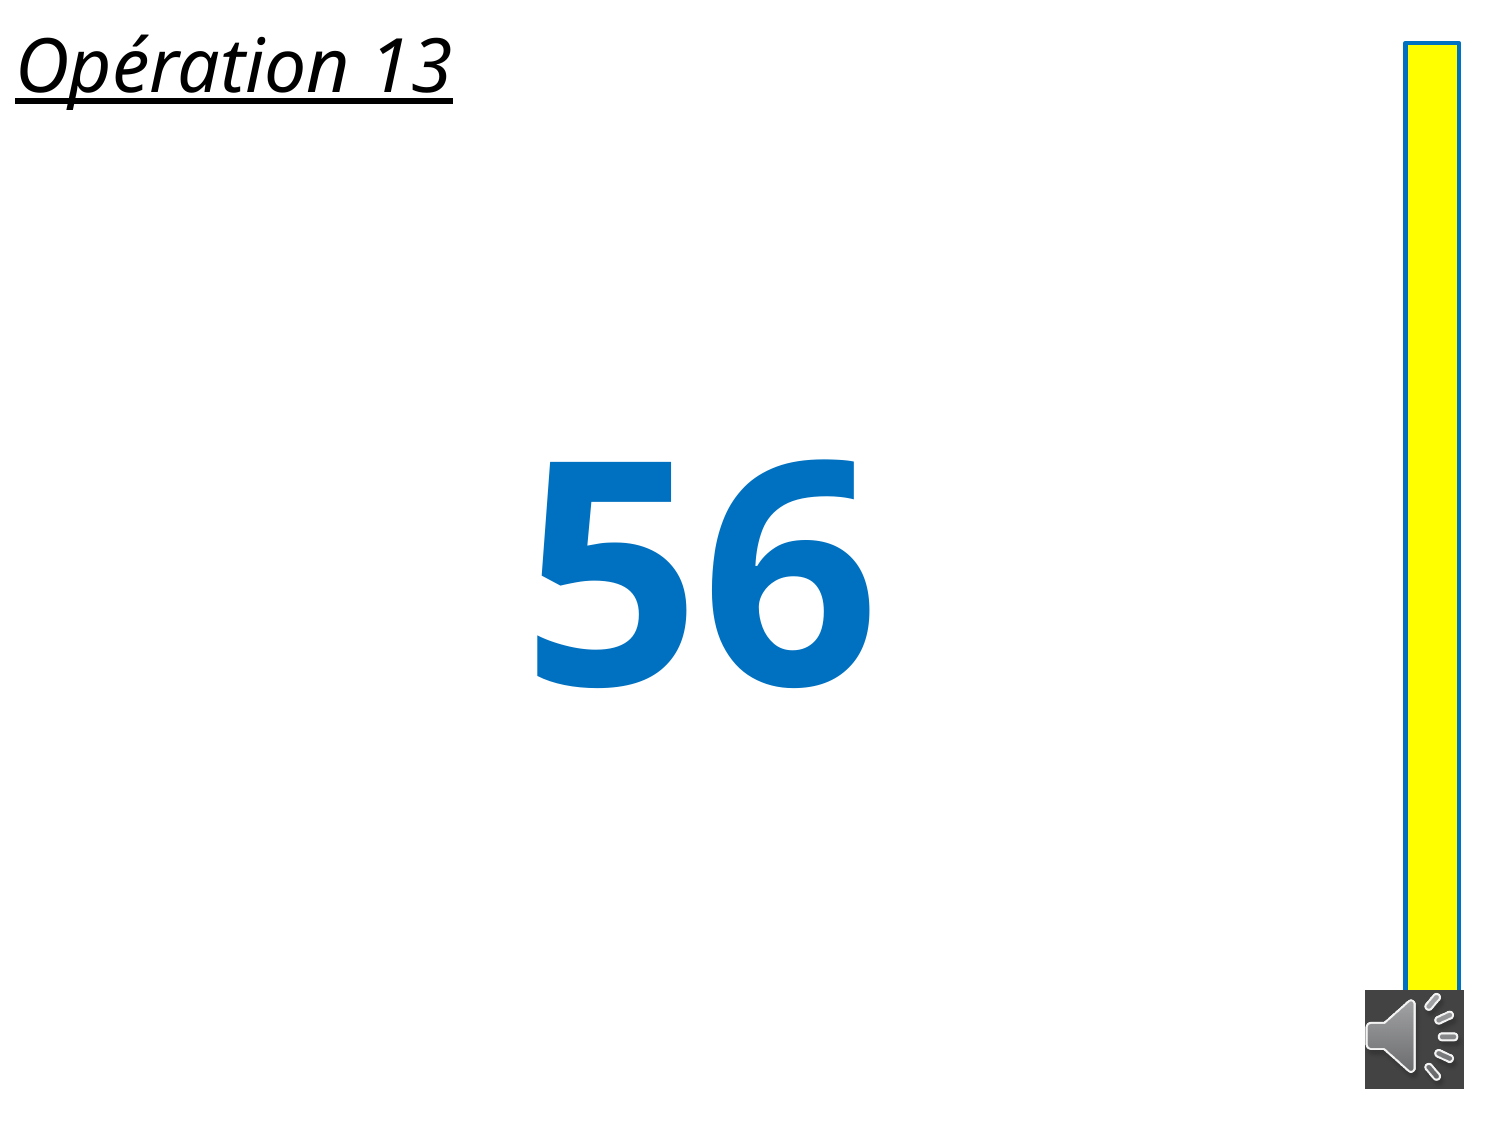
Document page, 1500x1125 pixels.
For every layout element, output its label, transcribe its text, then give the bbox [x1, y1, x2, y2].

title Opération 13 [0, 0, 502, 126]
picture [1364, 989, 1465, 1090]
text_box 56 [0, 365, 1403, 756]
text_box [1403, 41, 1461, 987]
